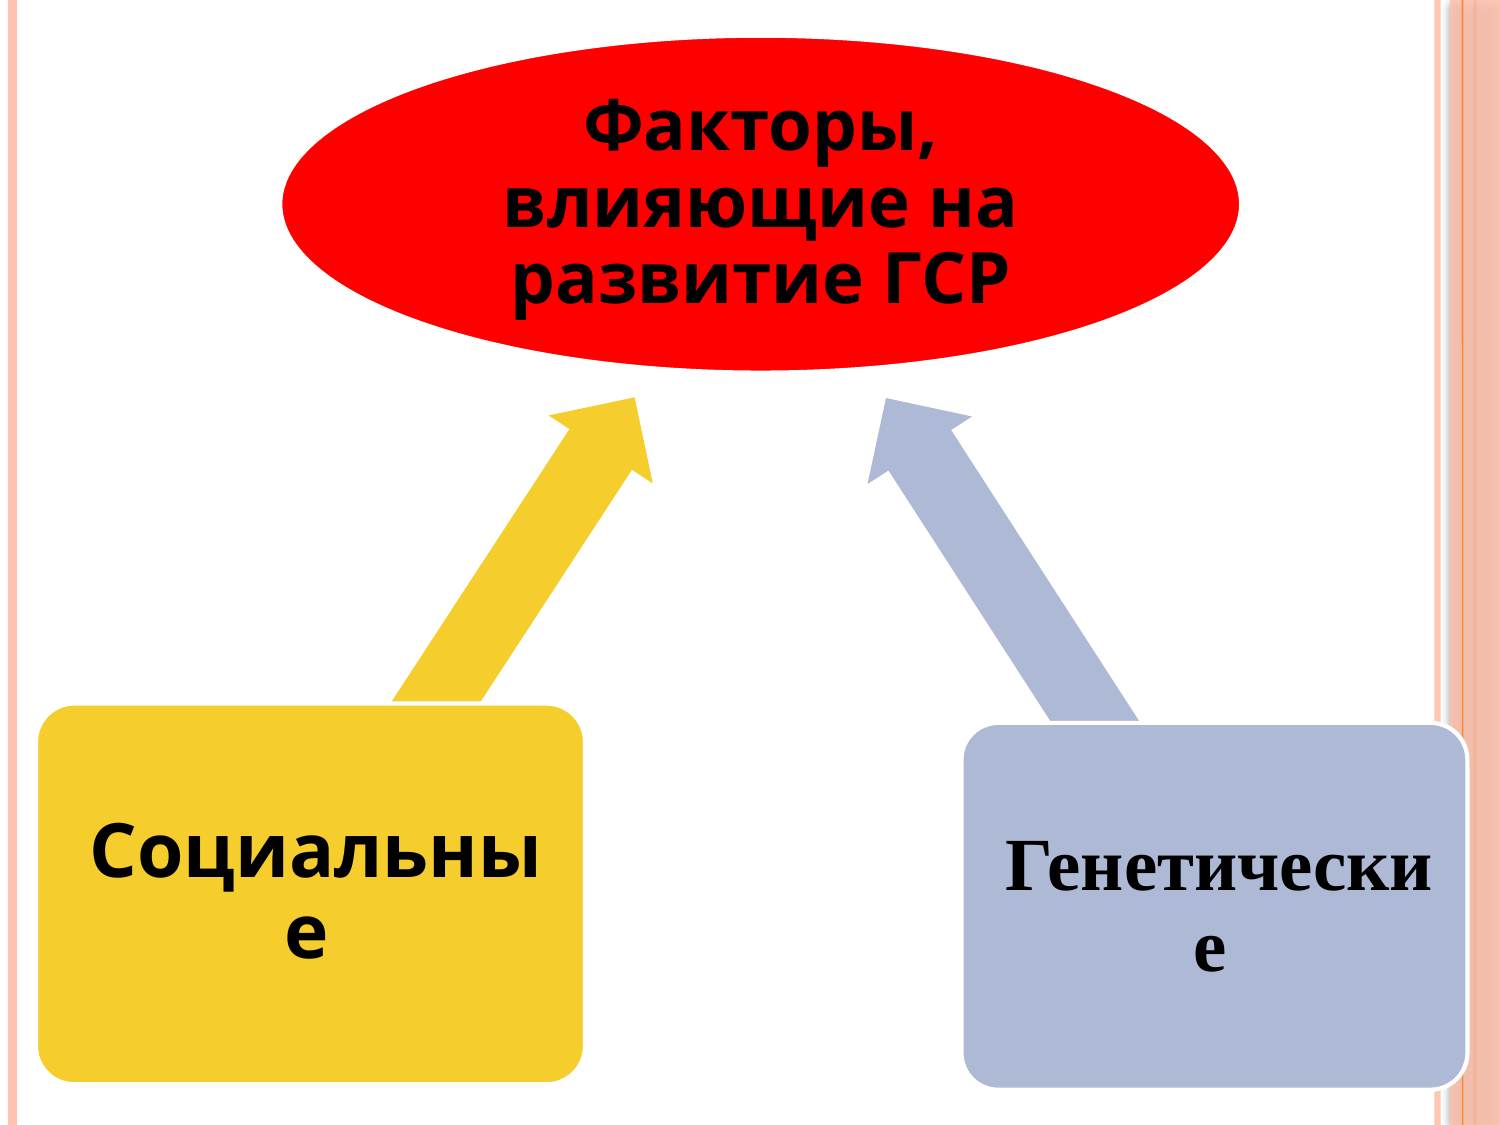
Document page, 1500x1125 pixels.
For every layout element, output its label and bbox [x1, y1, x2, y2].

text_box [57, 22, 1442, 1091]
